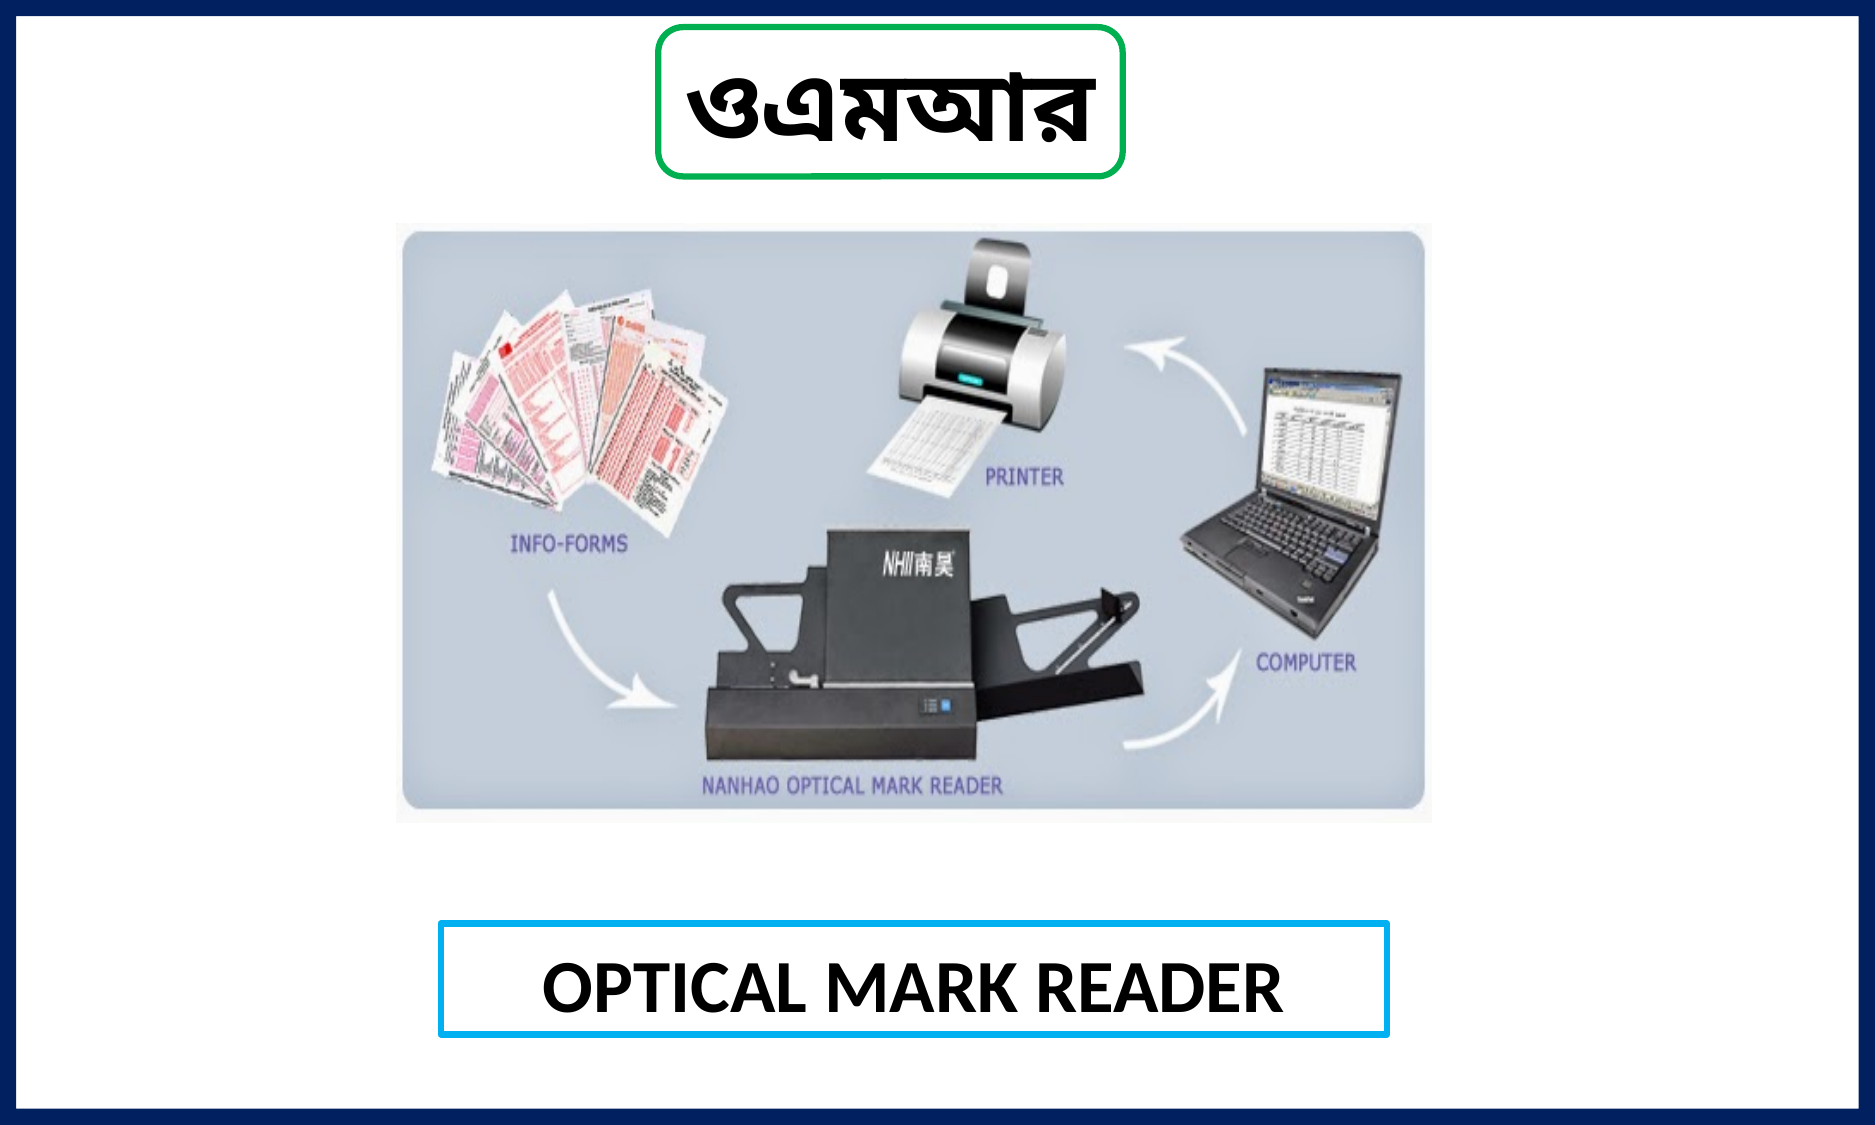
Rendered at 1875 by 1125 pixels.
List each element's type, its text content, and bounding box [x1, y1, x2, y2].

text_box ওএমআর [658, 27, 1123, 177]
text_box OPTICAL MARK READER [440, 923, 1388, 1035]
picture [395, 223, 1432, 823]
